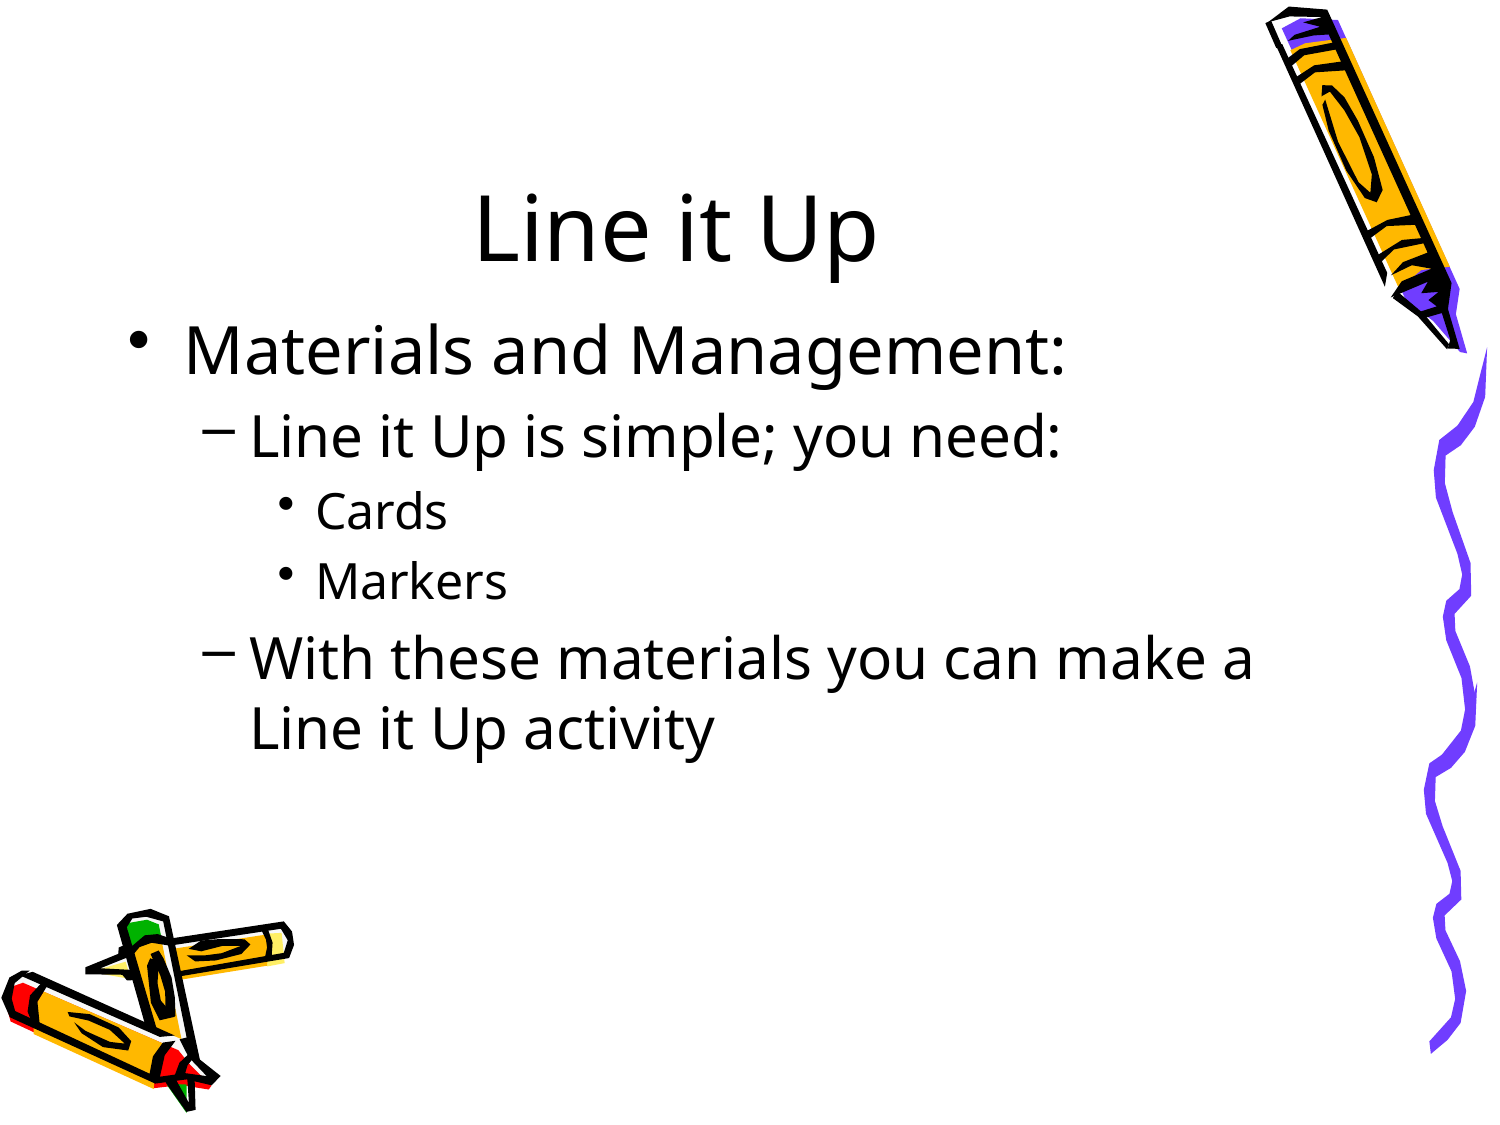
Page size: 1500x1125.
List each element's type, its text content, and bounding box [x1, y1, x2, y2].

title Line it Up [112, 24, 1240, 288]
list Materials and Management: Line it Up is simple; you need: Cards Markers With these materials you can make a Line it Up activity [112, 299, 1376, 901]
